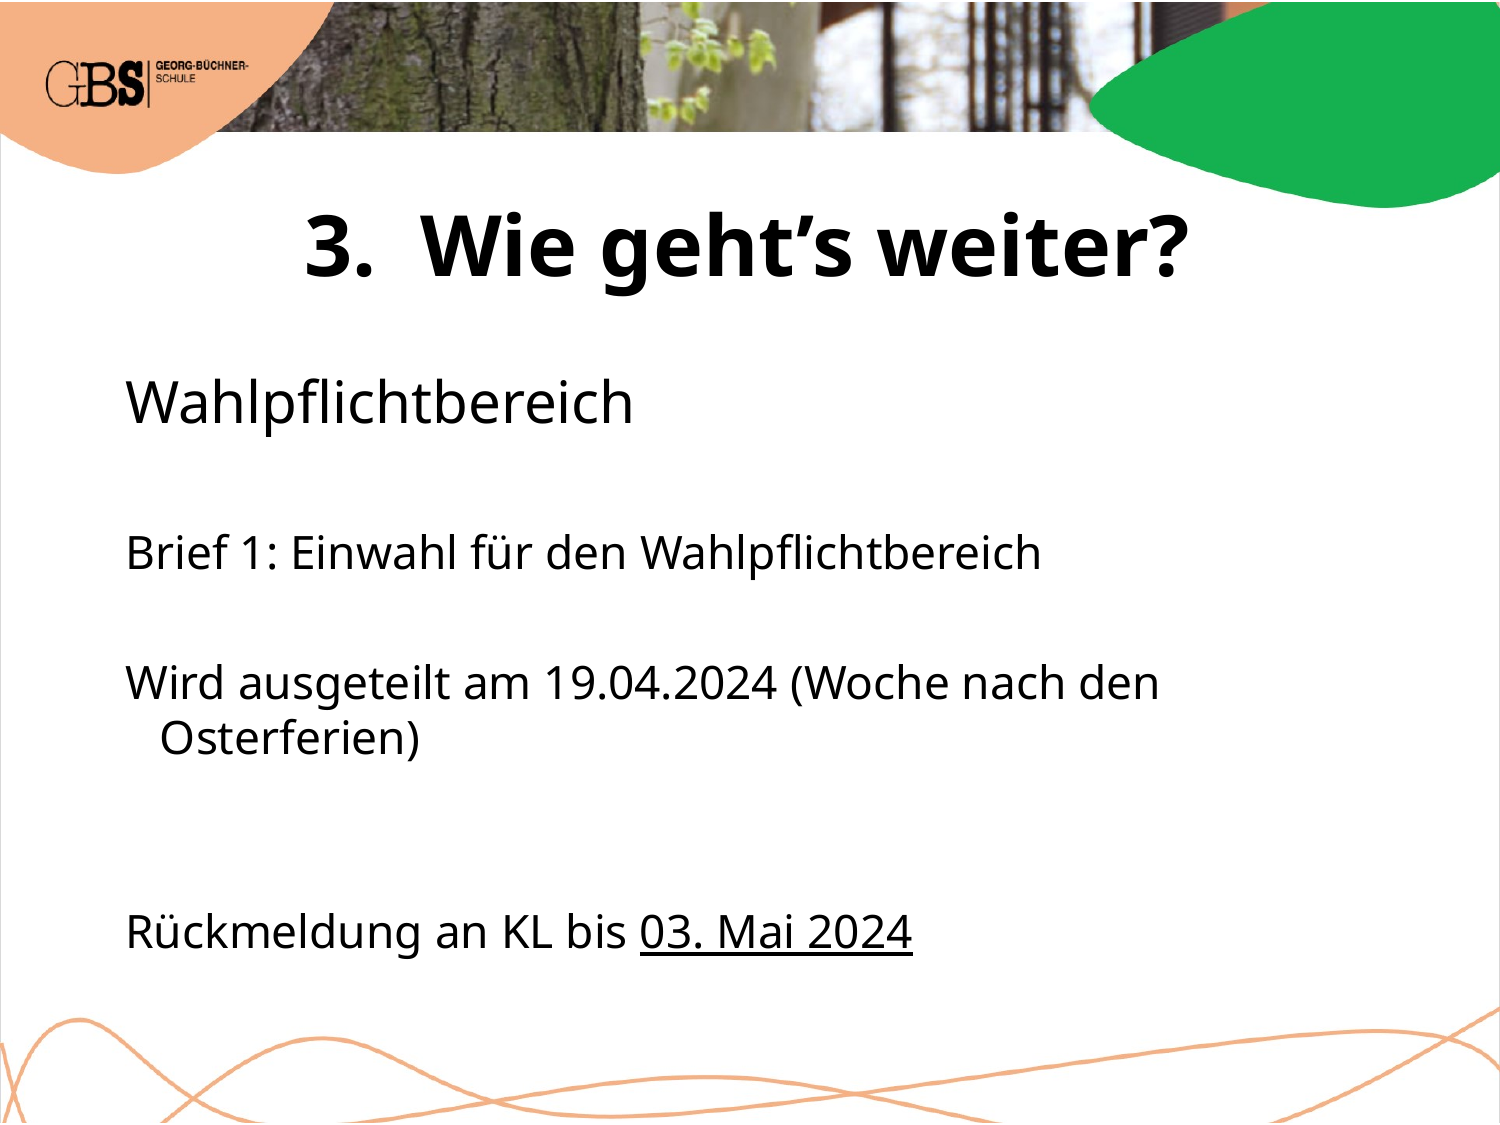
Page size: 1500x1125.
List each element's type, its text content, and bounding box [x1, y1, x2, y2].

list Wahlpflichtbereich Brief 1: Einwahl für den Wahlpflichtbereich Wird ausgeteilt am 19.04.2024 (Woche nach den Osterferien) Rückmeldung an KL bis 03. Mai 2024 [41, 357, 1317, 1055]
title 3. Wie geht’s weiter? [289, 196, 1500, 358]
picture [0, 2, 1500, 1123]
